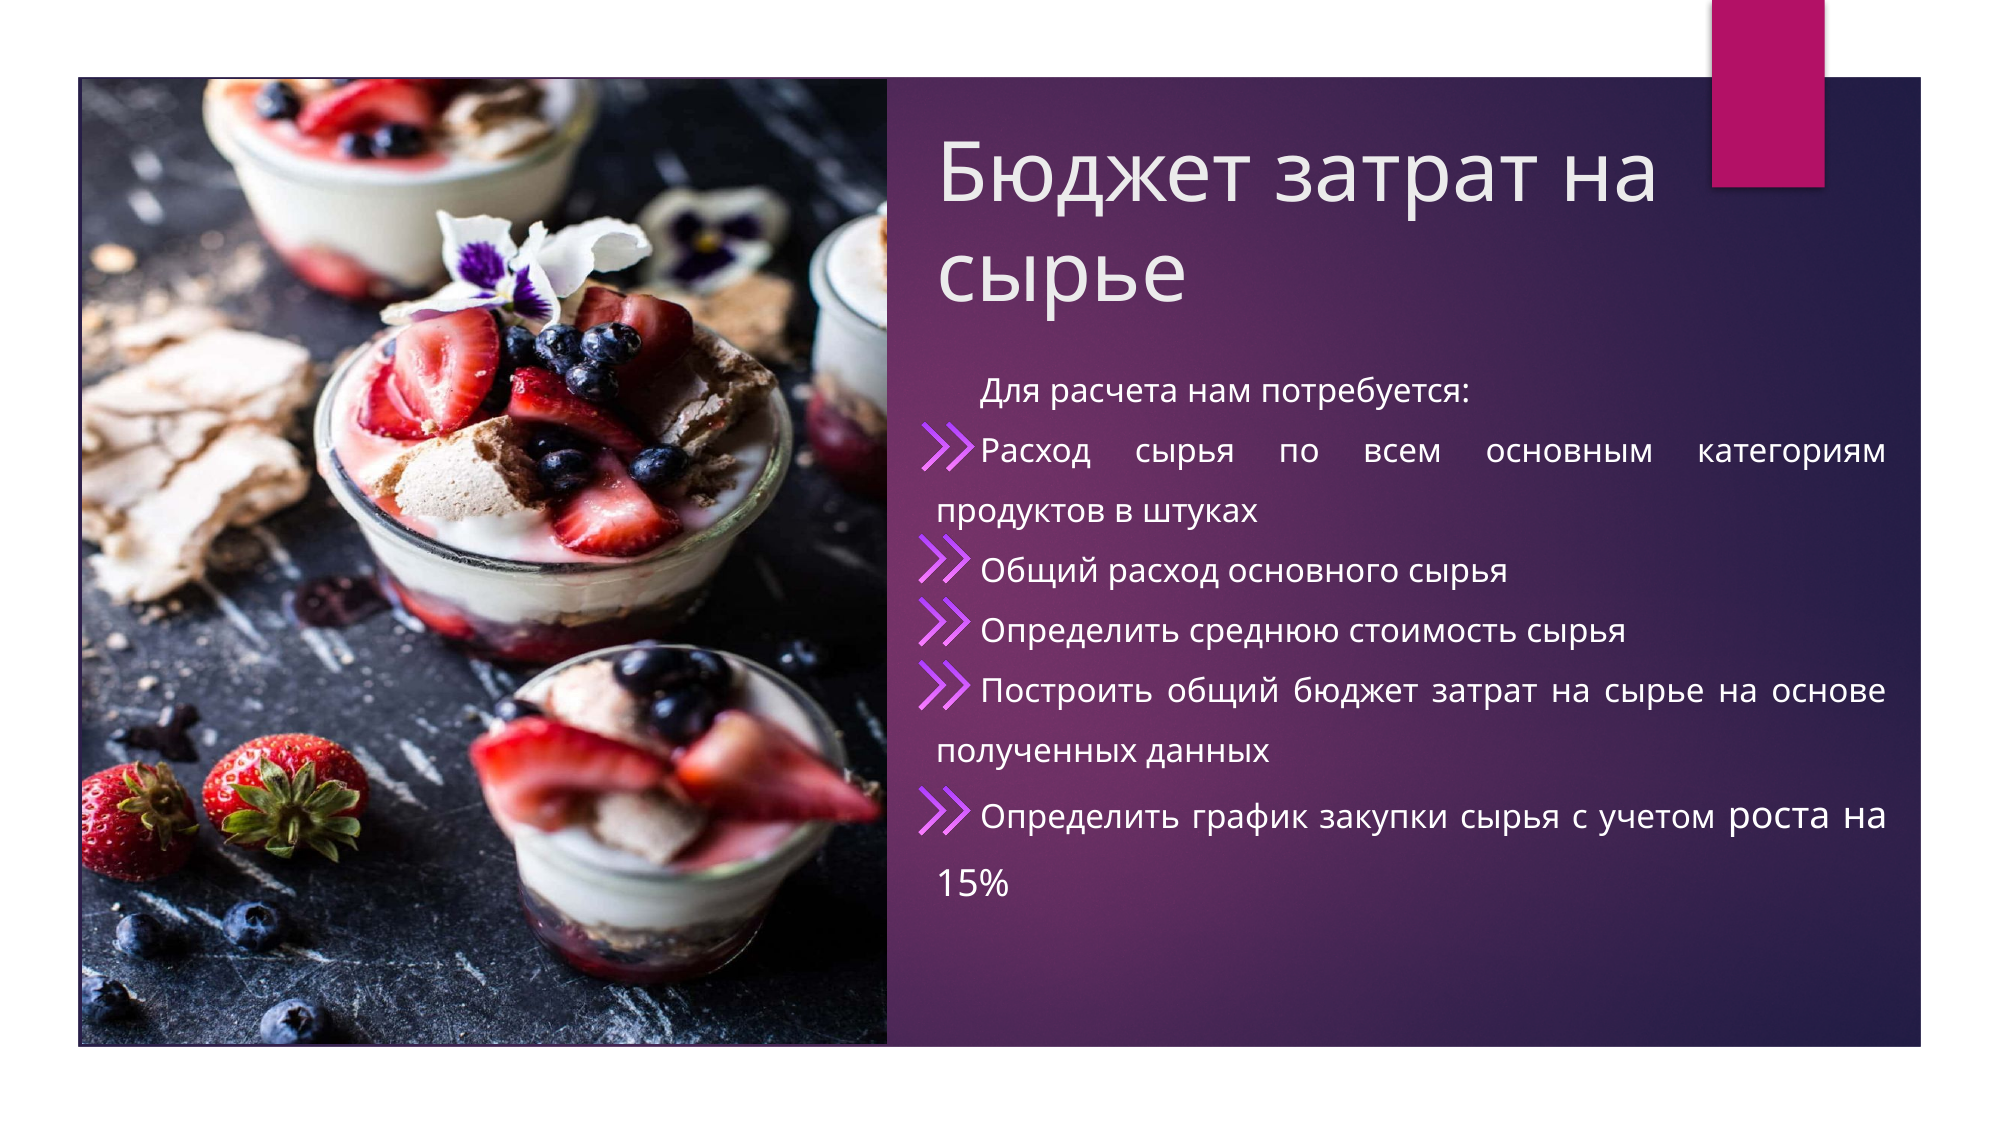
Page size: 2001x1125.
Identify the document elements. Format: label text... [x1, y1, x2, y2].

text_box Для расчета нам потребуется: Расход сырья по всем основным категориям продуктов в штуках Общий расход основного сырья Определить среднюю стоимость сырья Построить общий бюджет затрат на сырье на основе полученных данных Определить график закупки сырья с учетом роста на 15% [921, 342, 1903, 979]
picture [914, 591, 976, 652]
picture [81, 79, 888, 1044]
picture [914, 528, 976, 589]
picture [917, 415, 979, 477]
picture [914, 779, 976, 841]
picture [914, 654, 976, 716]
title Бюджет затрат на сырье [921, 145, 1888, 327]
